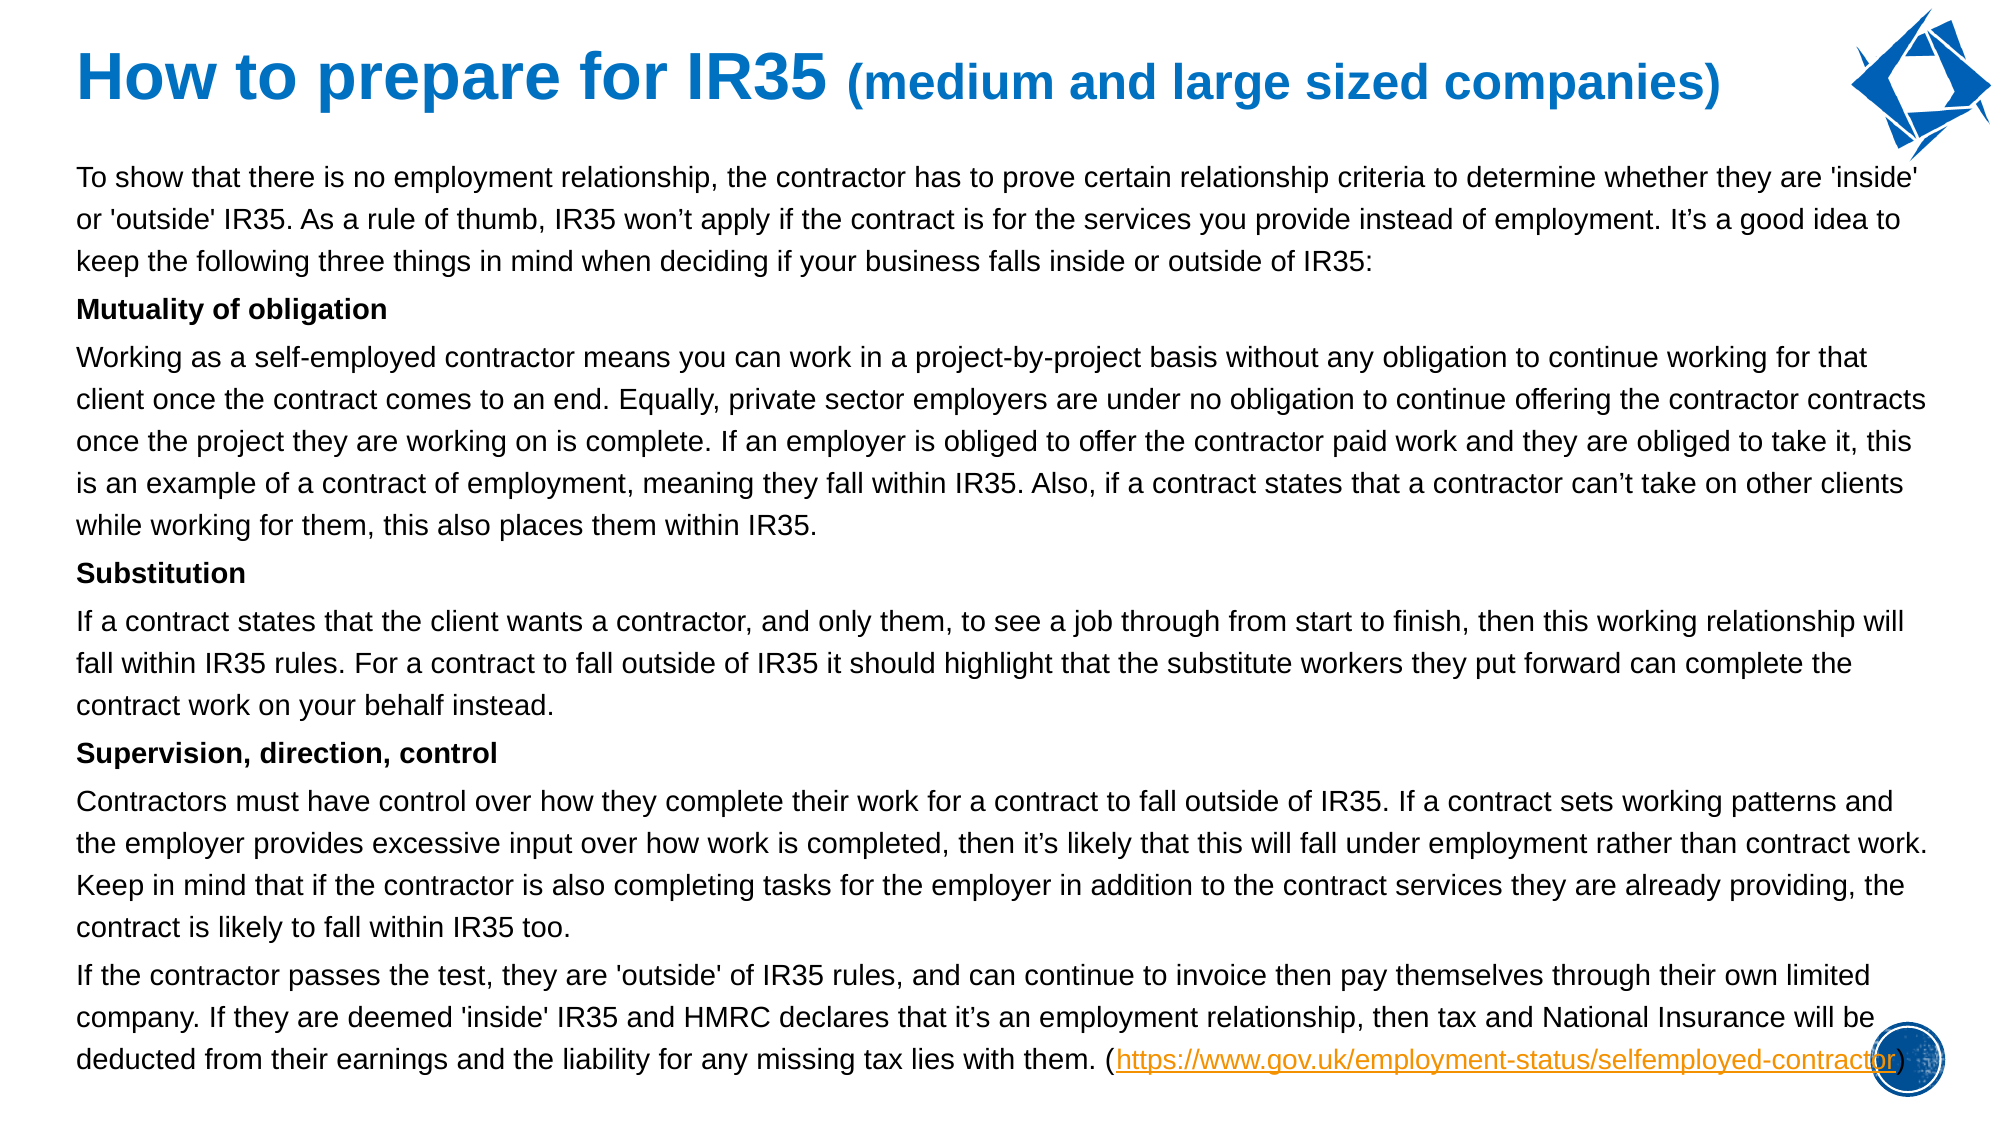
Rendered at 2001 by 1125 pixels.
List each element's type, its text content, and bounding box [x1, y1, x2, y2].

list To show that there is no employment relationship, the contractor has to prove certain relationship criteria to determine whether they are 'inside' or 'outside' IR35. As a rule of thumb, IR35 won’t apply if the contract is for the services you provide instead of employment. It’s a good idea to keep the following three things in mind when deciding if your business falls inside or outside of IR35: Mutuality of obligation Working as a self-employed contractor means you can work in a project-by-project basis without any obligation to continue working for that client once the contract comes to an end. Equally, private sector employers are under no obligation to continue offering the contractor contracts once the project they are working on is complete. If an employer is obliged to offer the contractor paid work and they are obliged to take it, this is an example of a contract of employment, meaning they fall within IR35. Also, if a contract states that a contractor can’t take on other clients while working for them, this also places them within IR35. Substitution If a contract states that the client wants a contractor, and only them, to see a job through from start to finish, then this working relationship will fall within IR35 rules. For a contract to fall outside of IR35 it should highlight that the substitute workers they put forward can complete the contract work on your behalf instead. Supervision, direction, control Contractors must have control over how they complete their work for a contract to fall outside of IR35. If a contract sets working patterns and the employer provides excessive input over how work is completed, then it’s likely that this will fall under employment rather than contract work. Keep in mind that if the contractor is also completing tasks for the employer in addition to the contract services they are already providing, the contract is likely to fall within IR35 too. If the contractor passes the test, they are 'outside' of IR35 rules, and can continue to invoice then pay themselves through their own limited company. If they are deemed 'inside' IR35 and HMRC declares that it’s an employment relationship, then tax and National Insurance will be deducted from their earnings and the liability for any missing tax lies with them. (https://www.gov.uk/employment-status/selfemployed-contractor) [60, 143, 1950, 1108]
title How to prepare for IR35 (medium and large sized companies) [60, 18, 1832, 143]
picture [1844, 6, 2000, 162]
